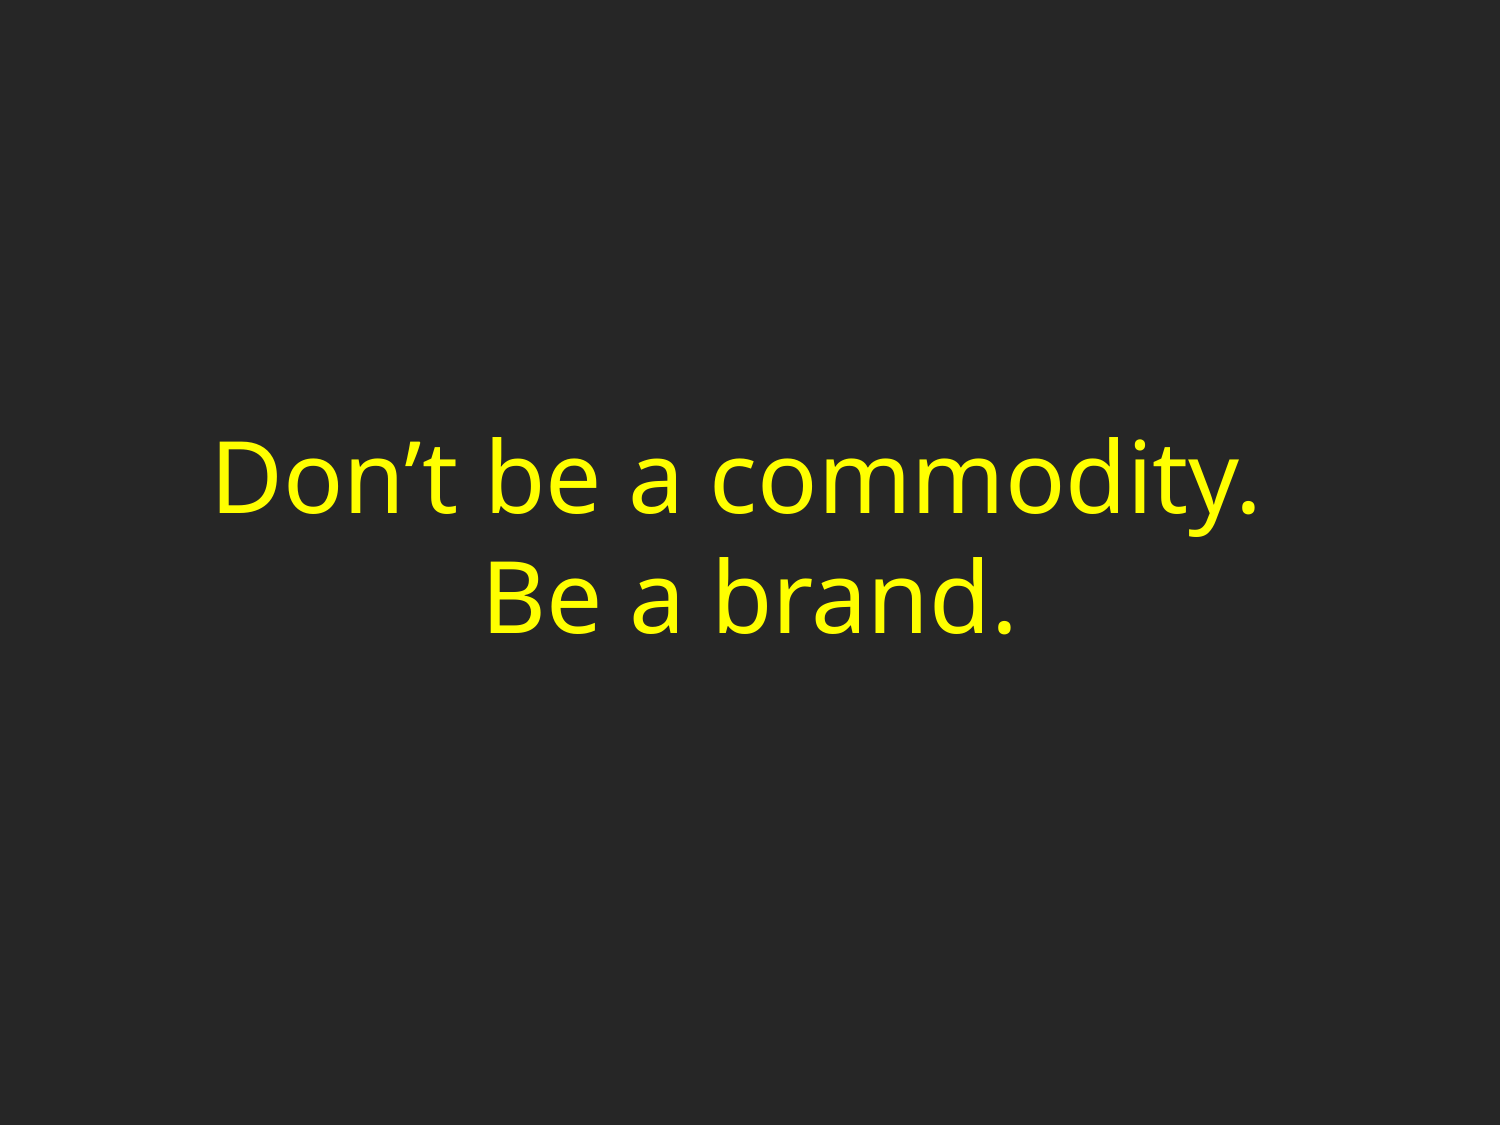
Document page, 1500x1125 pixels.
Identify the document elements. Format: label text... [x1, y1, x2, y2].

title Don’t be a commodity. Be a brand. [75, 412, 1425, 655]
